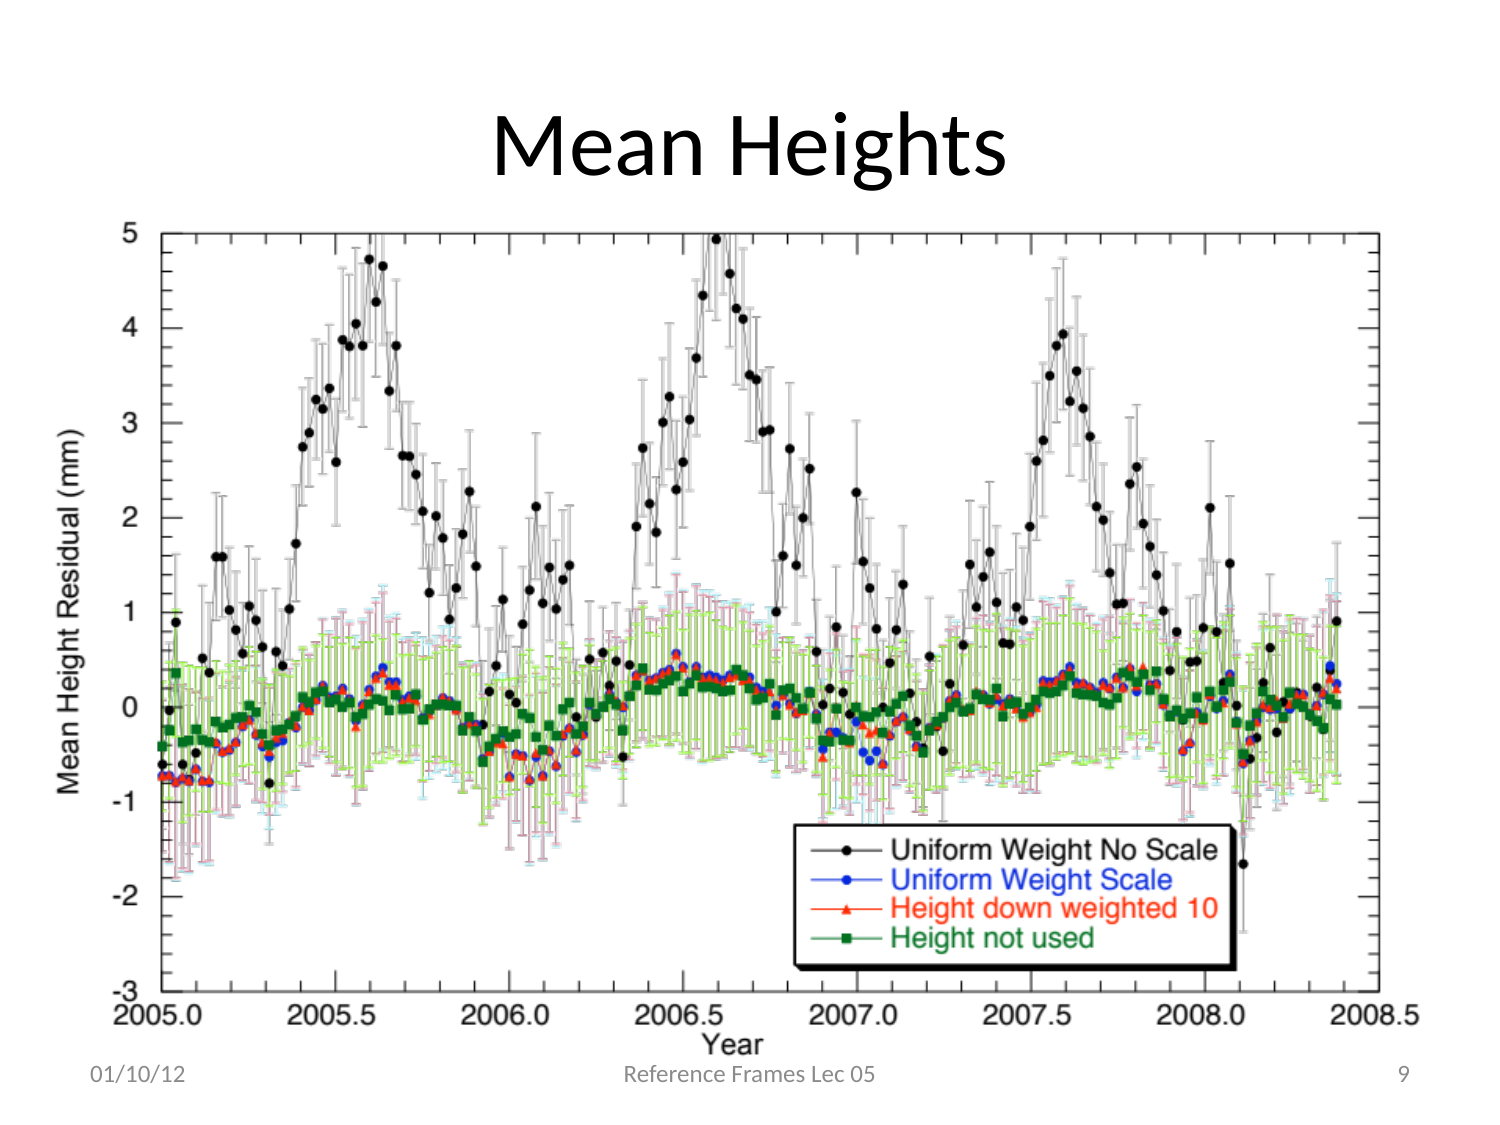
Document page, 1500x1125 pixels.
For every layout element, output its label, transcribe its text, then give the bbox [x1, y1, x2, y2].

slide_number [75, 1066, 425, 1103]
footer Reference Frames Lec 05 [512, 1066, 988, 1103]
slide_number 9 [1074, 1066, 1425, 1103]
picture [44, 194, 1462, 1058]
title Mean Heights [75, 45, 1425, 193]
